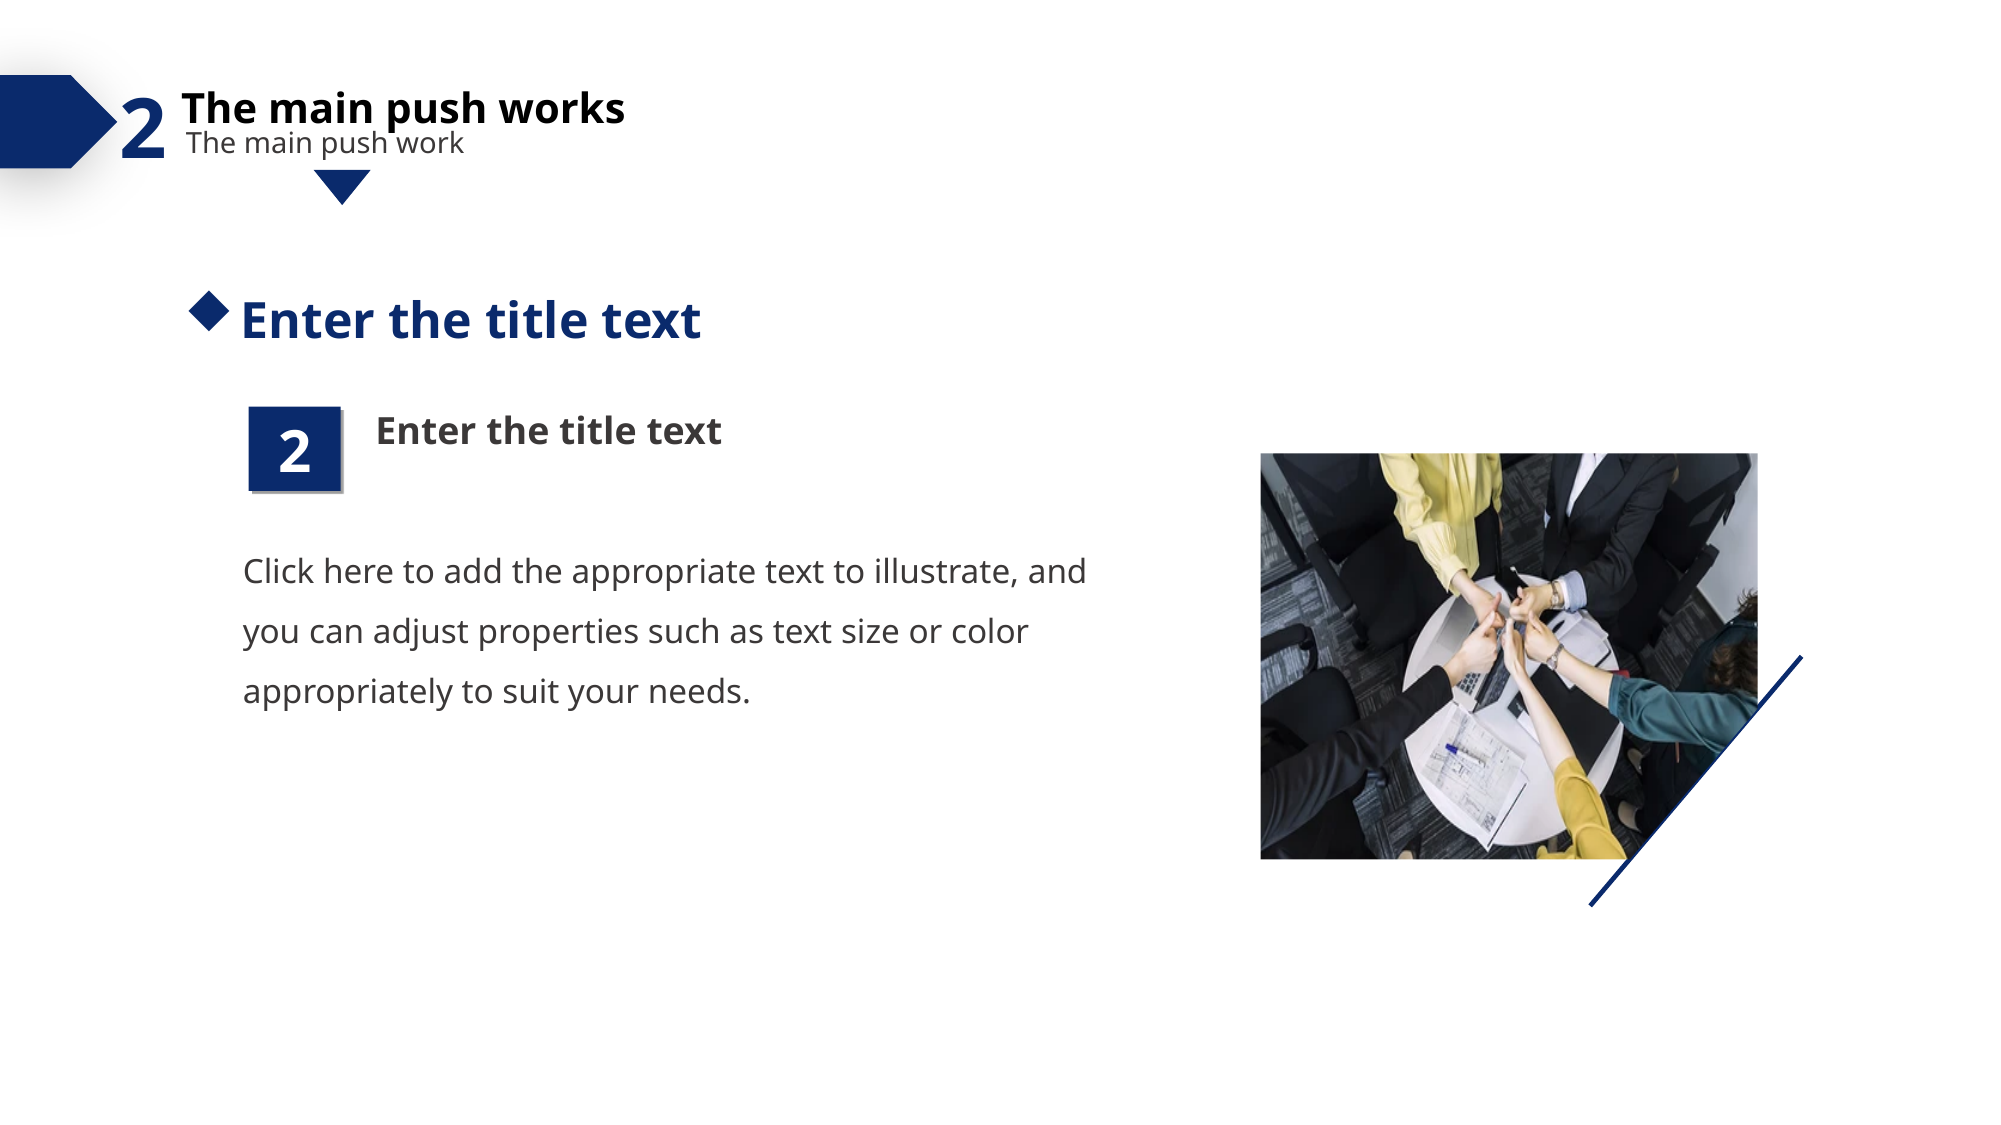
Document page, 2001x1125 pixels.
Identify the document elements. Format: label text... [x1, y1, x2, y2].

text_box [248, 400, 1016, 491]
text_box Click here to add the appropriate text to illustrate, and you can adjust properties such as text size or color appropriately to suit your needs. [228, 522, 1109, 718]
text_box [0, 74, 104, 170]
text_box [104, 84, 755, 206]
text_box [1260, 453, 1802, 906]
text_box Enter the title text [169, 280, 718, 356]
